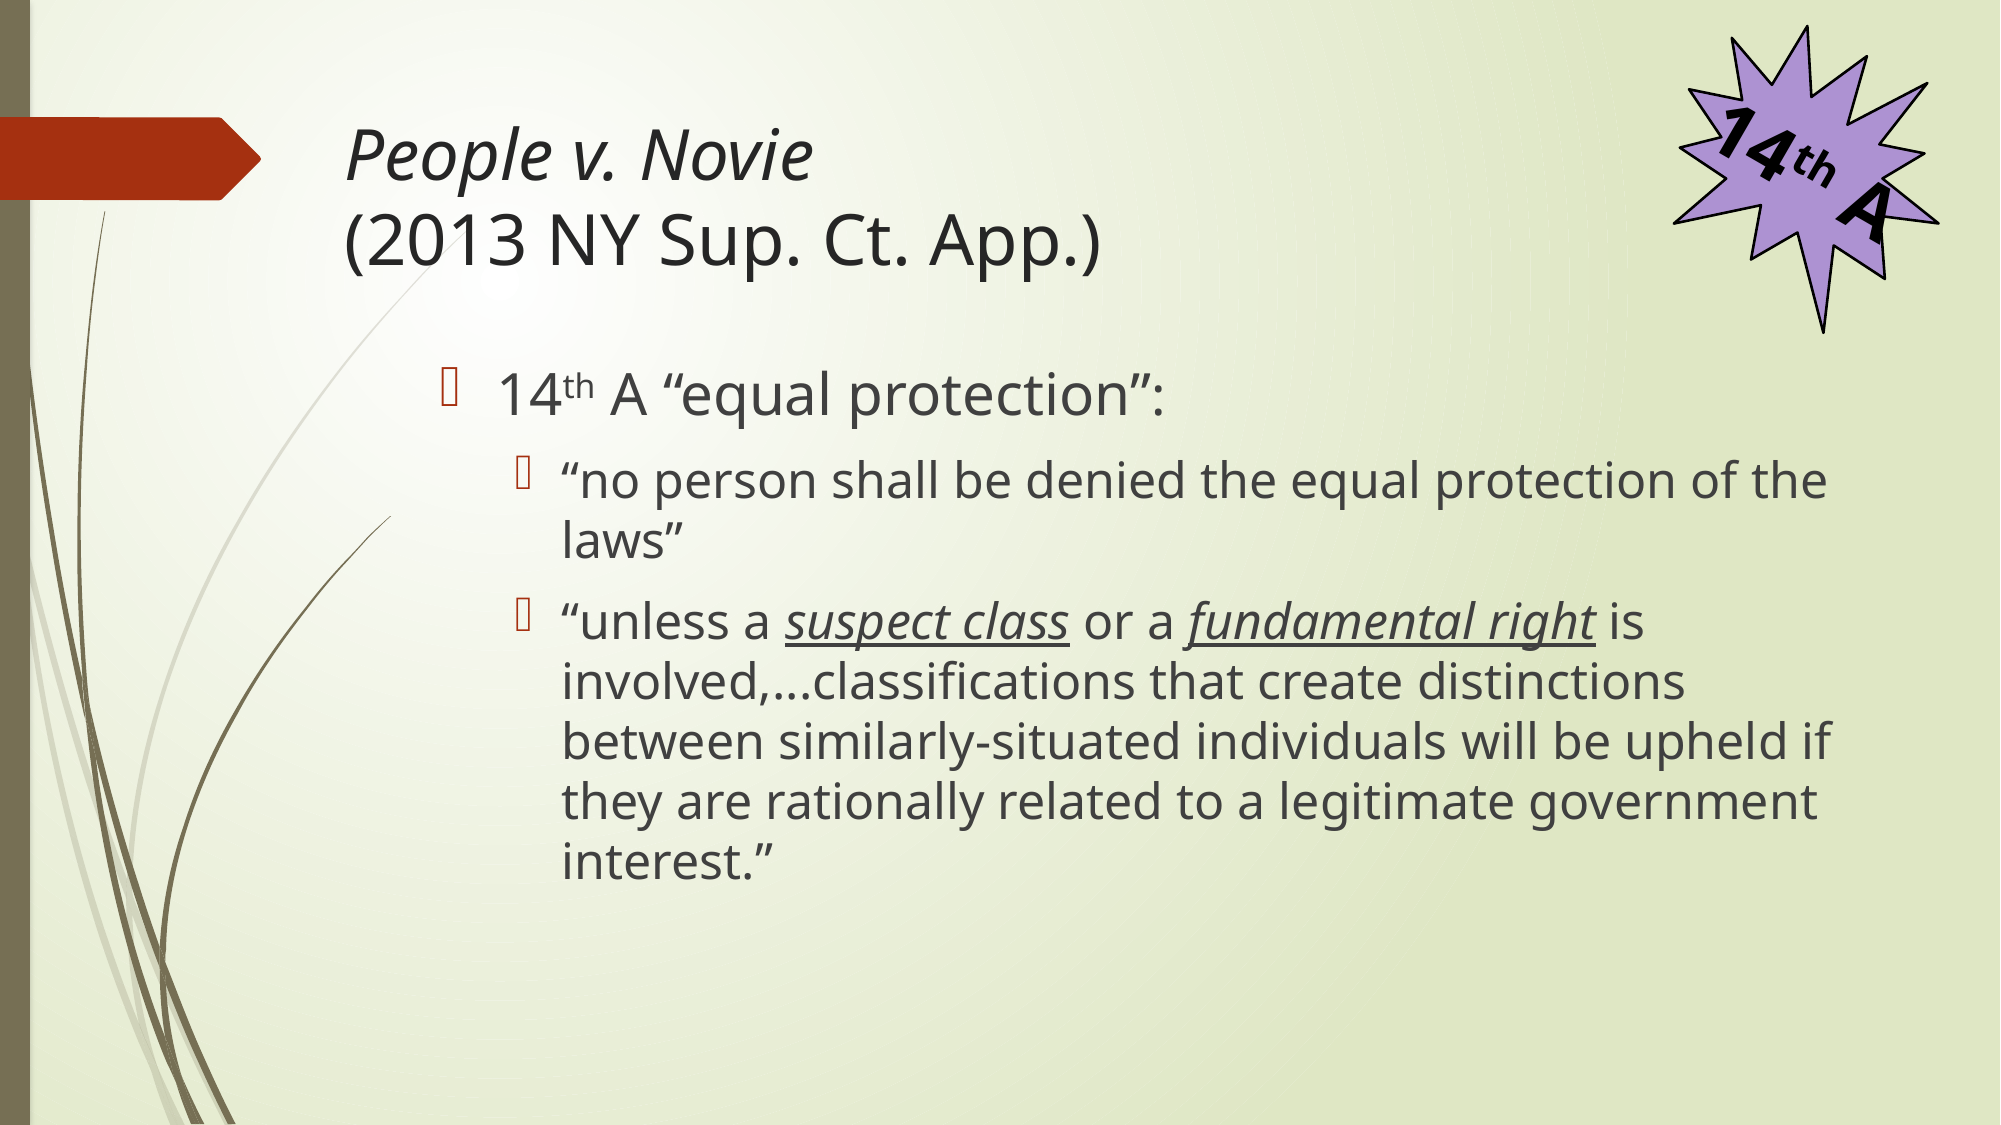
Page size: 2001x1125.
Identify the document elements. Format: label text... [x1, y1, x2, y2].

text_box 14th A [1678, 64, 1936, 274]
text_box [1730, 24, 1929, 166]
title People v. Novie (2013 NY Sup. Ct. App.) [329, 102, 1624, 313]
list 14th A “equal protection”: “no person shall be denied the equal protection of the laws” “unless a suspect class or a fundamental right is involved,...classifications that create distinctions between similarly-situated individuals will be upheld if they are rationally related to a legitimate government interest.” [424, 350, 1888, 970]
text_box [1914, 208, 1940, 225]
text_box [1672, 181, 1887, 335]
text_box [1687, 88, 1714, 113]
